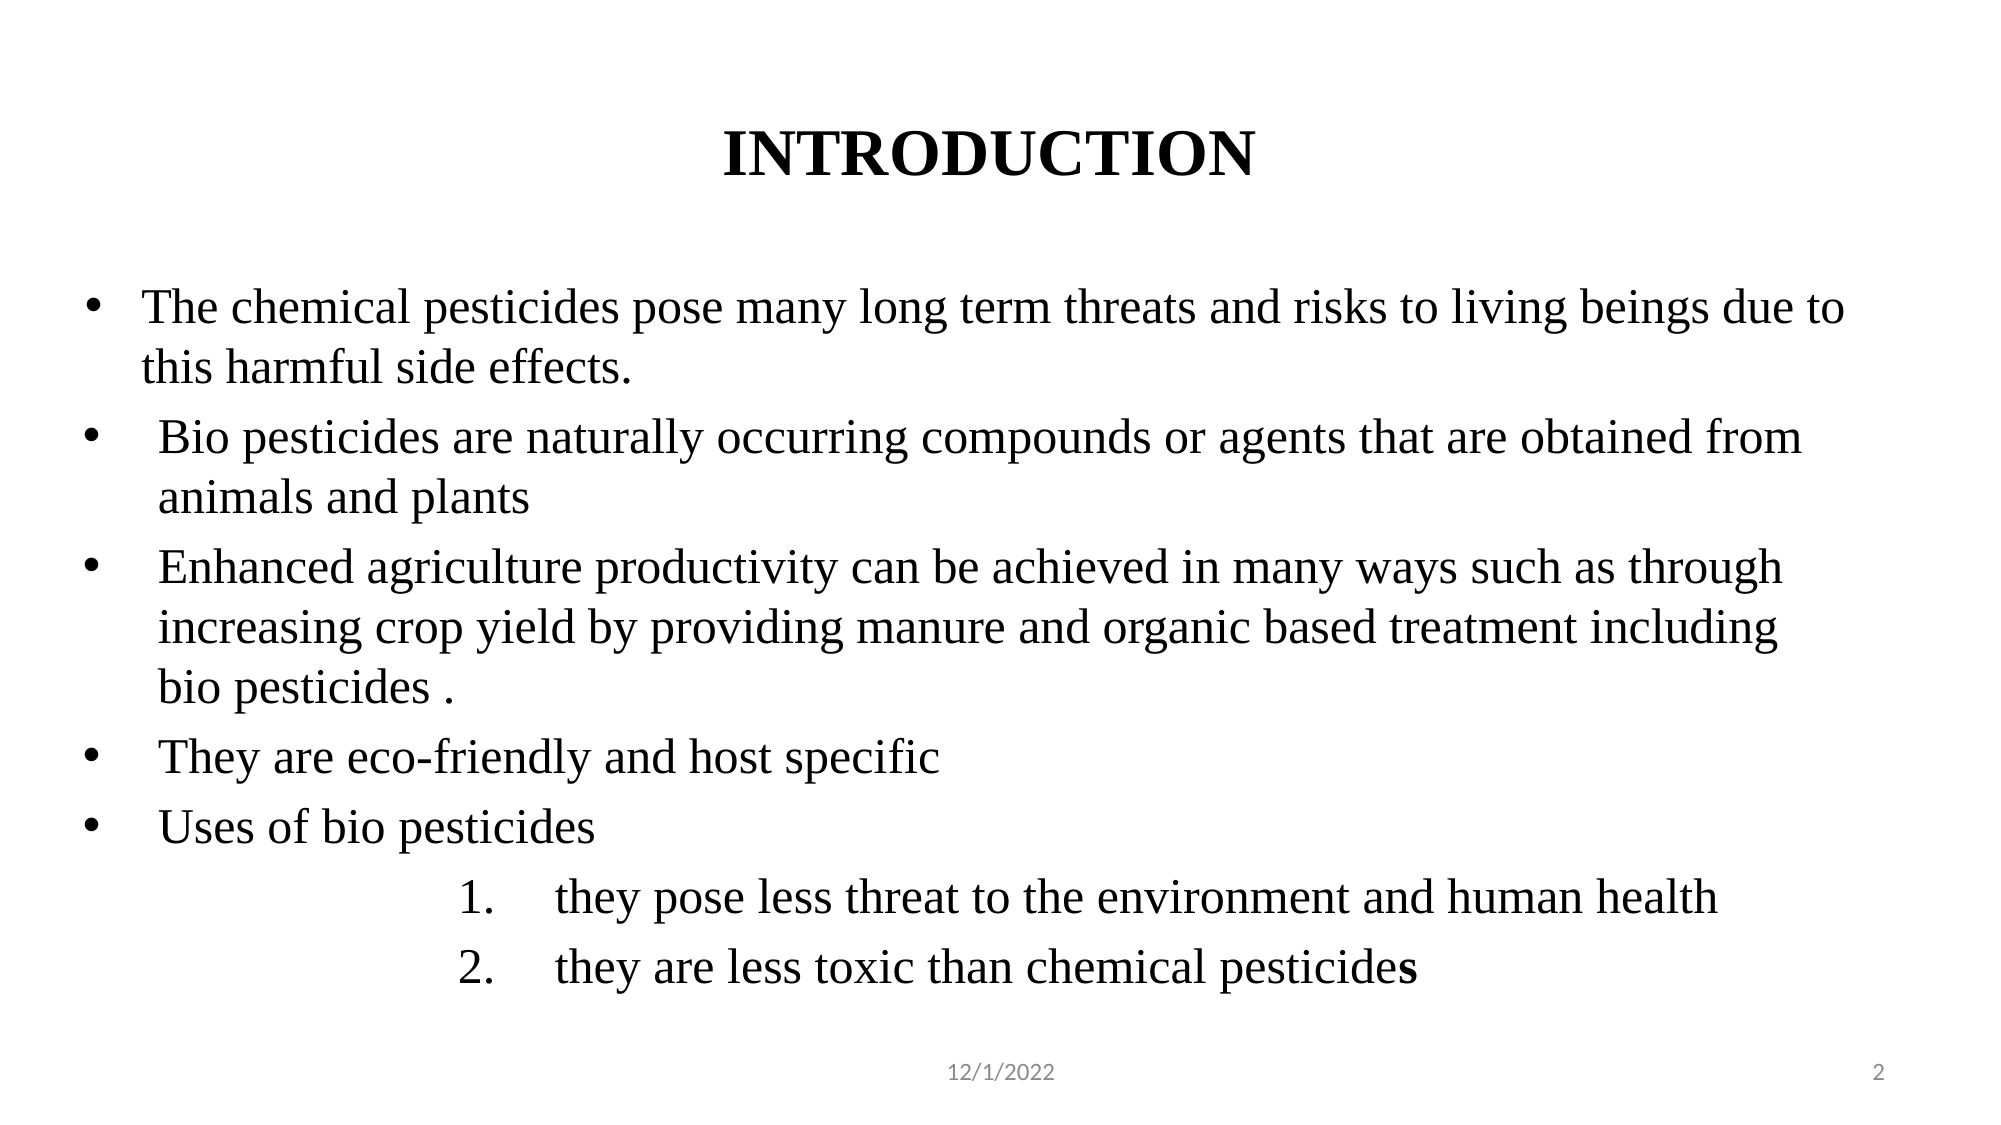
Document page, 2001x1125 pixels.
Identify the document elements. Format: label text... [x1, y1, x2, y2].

slide_number 2 [1433, 1042, 1900, 1103]
list The chemical pesticides pose many long term threats and risks to living beings due to this harmful side effects. Bio pesticides are naturally occurring compounds or agents that are obtained from animals and plants Enhanced agriculture productivity can be achieved in many ways such as through increasing crop yield by providing manure and organic based treatment including bio pesticides . They are eco-friendly and host specific Uses of bio pesticides they pose less threat to the environment and human health they are less toxic than chemical pesticides [67, 266, 1868, 1009]
title INTRODUCTION [99, 45, 1900, 233]
footer 12/1/2022 [683, 1042, 1317, 1103]
